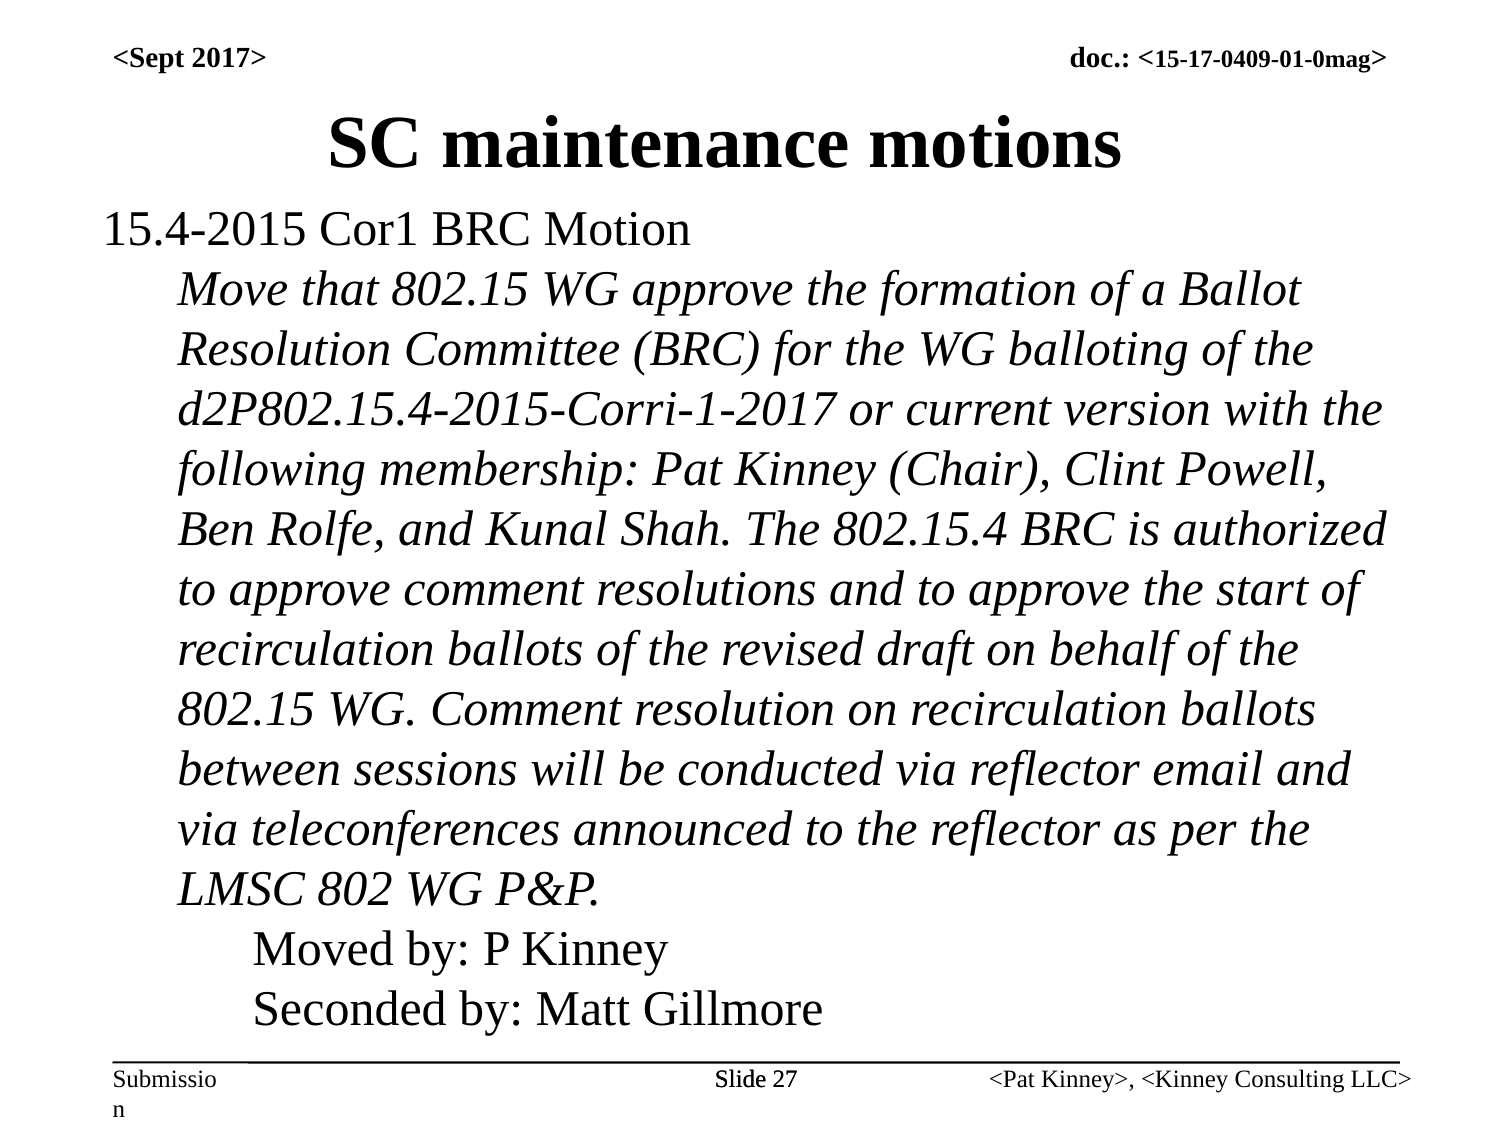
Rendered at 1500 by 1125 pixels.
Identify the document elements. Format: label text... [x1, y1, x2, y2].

footer <Pat Kinney>, <Kinney Consulting LLC> [899, 1088, 1413, 1093]
title SC maintenance motions [87, 75, 1363, 187]
text_box Slide 27 [675, 1088, 838, 1093]
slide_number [112, 37, 376, 74]
text_box 15.4-2015 Cor1 BRC Motion Move that 802.15 WG approve the formation of a Ballot Resolution Committee (BRC) for the WG balloting of the d2P802.15.4-2015-Corri-1-2017 or current version with the following membership: Pat Kinney (Chair), Clint Powell, Ben Rolfe, and Kunal Shah. The 802.15.4 BRC is authorized to approve comment resolutions and to approve the start of recirculation ballots of the revised draft on behalf of the 802.15 WG. Comment resolution on recirculation ballots between sessions will be conducted via reflector email and via teleconferences announced to the reflector as per the LMSC 802 WG P&P. Moved by: P Kinney Seconded by: Matt Gillmore [87, 187, 1424, 1088]
